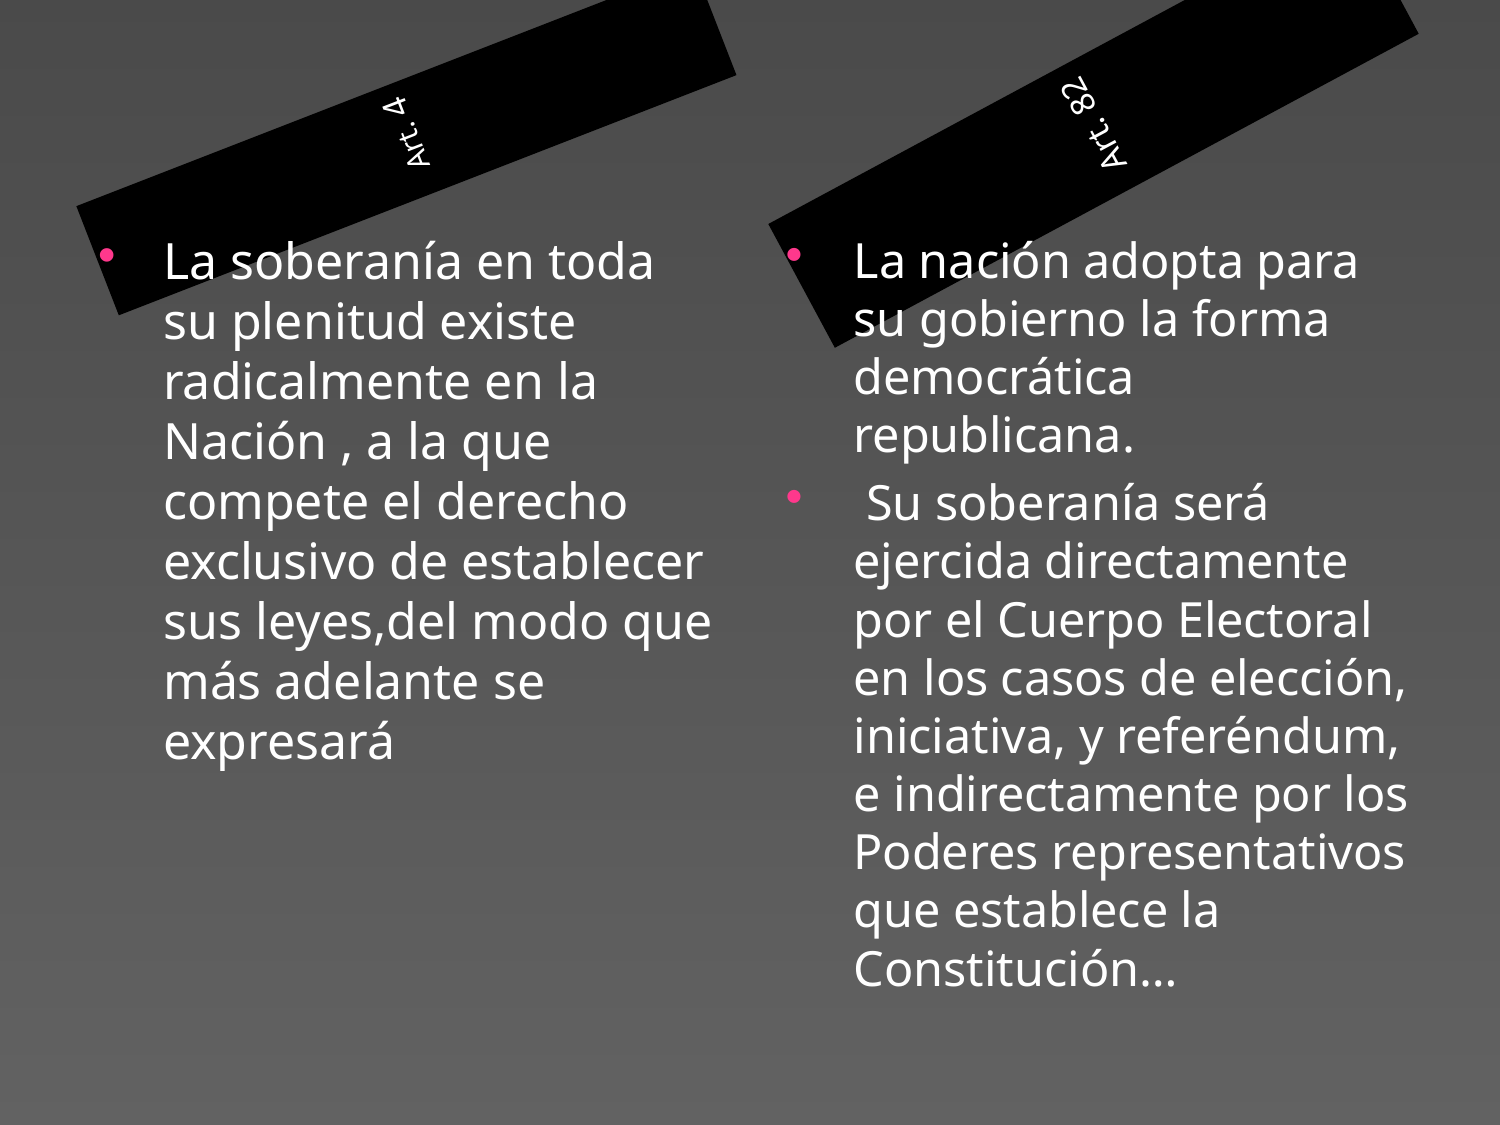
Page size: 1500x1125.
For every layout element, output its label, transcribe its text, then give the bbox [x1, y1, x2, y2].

list Art. 4 [75, 0, 738, 222]
list La soberanía en toda su plenitud existe radicalmente en la Nación , a la que compete el derecho exclusivo de establecer sus leyes,del modo que más adelante se expresará [75, 222, 738, 1005]
list Art. 82 [769, 0, 1420, 222]
list La nación adopta para su gobierno la forma democrática republicana. Su soberanía será ejercida directamente por el Cuerpo Electoral en los casos de elección, iniciativa, y referéndum, e indirectamente por los Poderes representativos que establece la Constitución… [761, 222, 1425, 1005]
